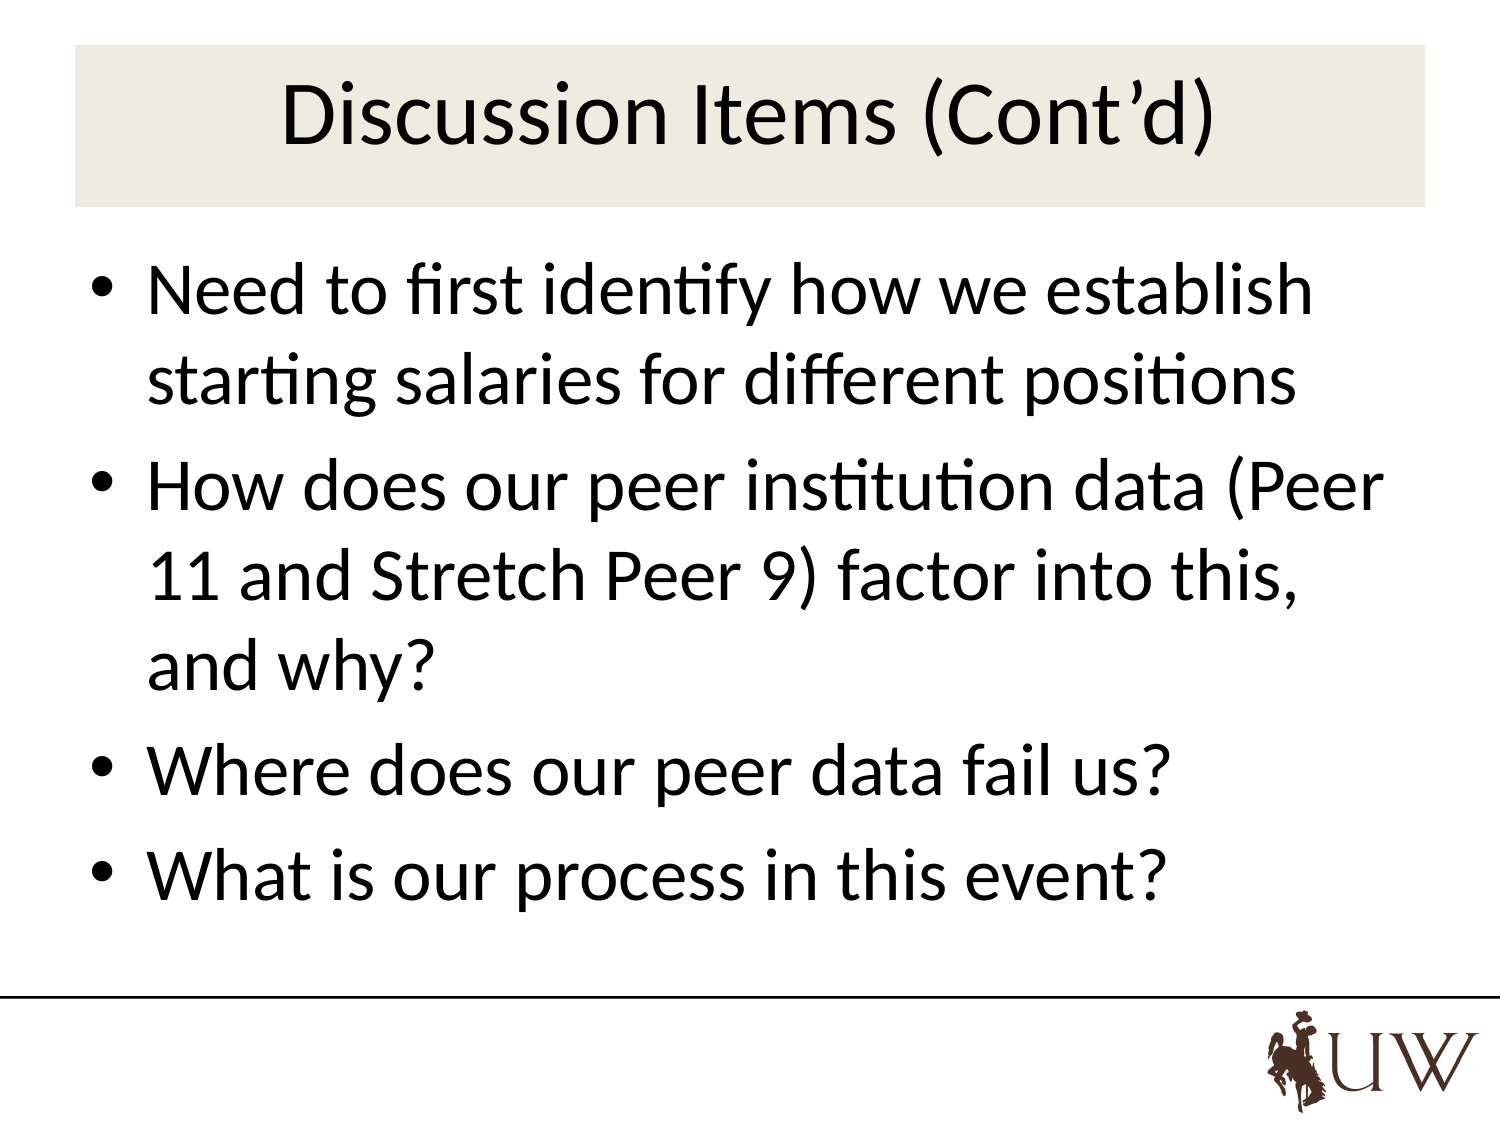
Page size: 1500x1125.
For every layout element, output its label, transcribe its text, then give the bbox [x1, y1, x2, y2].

title Discussion Items (Cont’d) [75, 45, 1425, 208]
list Need to first identify how we establish starting salaries for different positions How does our peer institution data (Peer 11 and Stretch Peer 9) factor into this, and why? Where does our peer data fail us? What is our process in this event? [75, 232, 1425, 951]
picture [0, 996, 1500, 1125]
